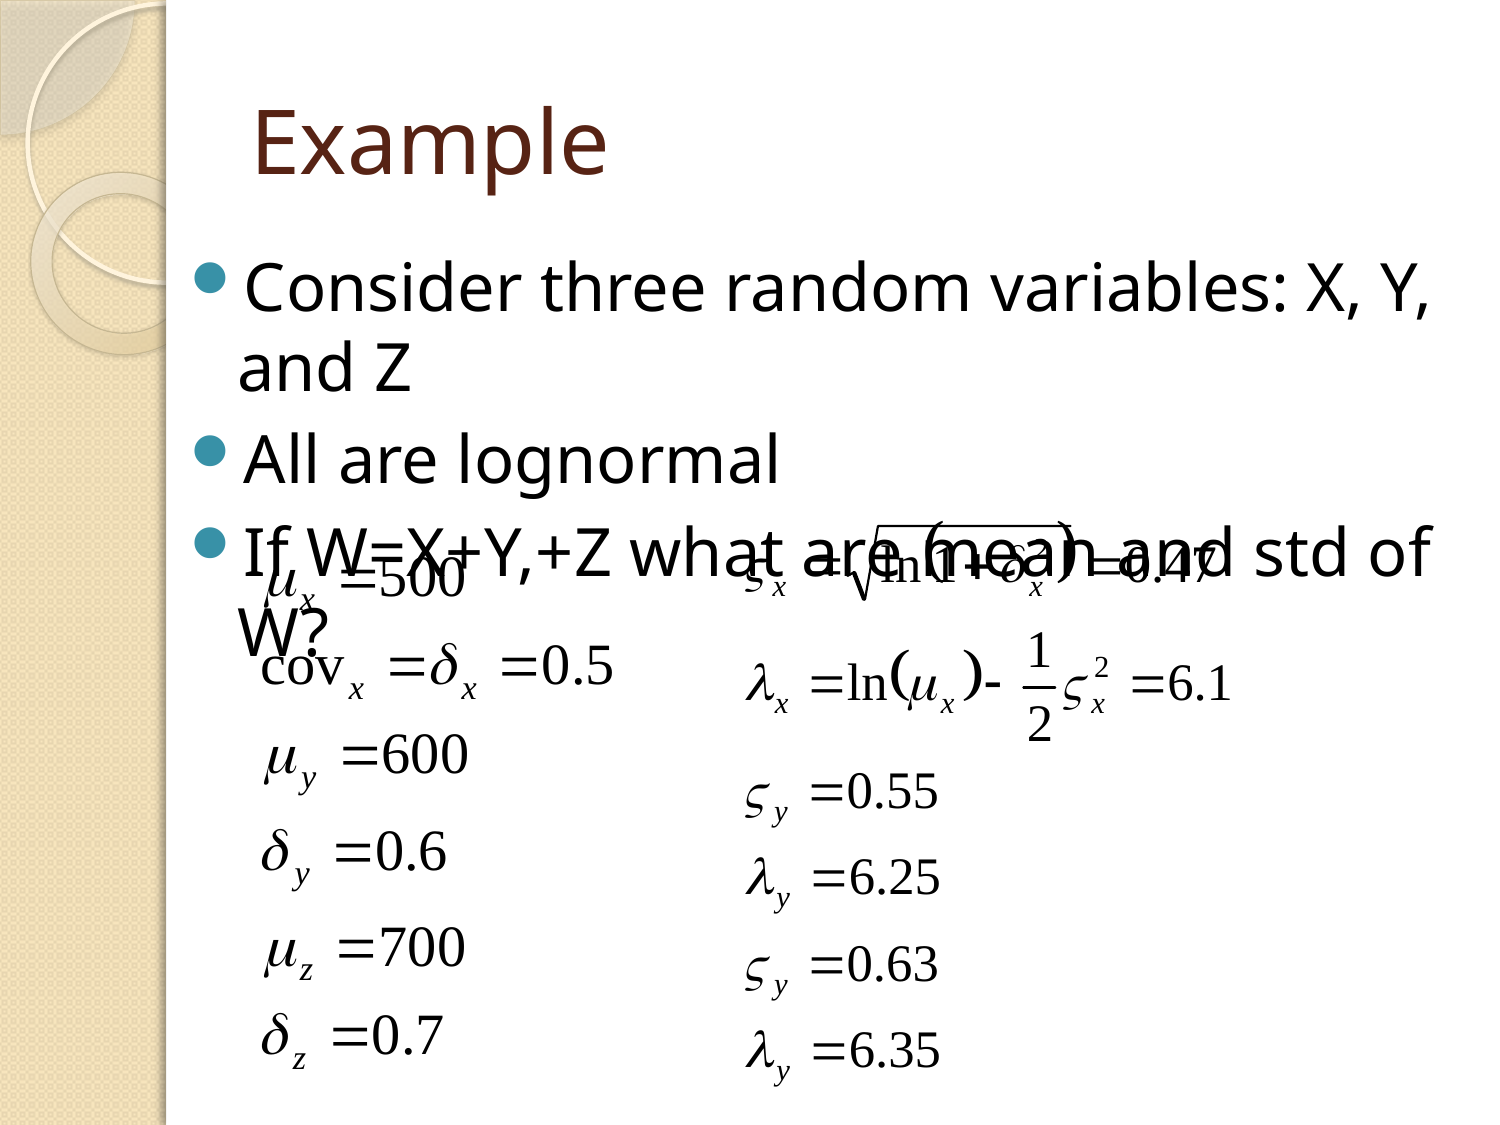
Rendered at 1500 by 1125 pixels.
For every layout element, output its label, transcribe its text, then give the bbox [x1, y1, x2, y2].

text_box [737, 512, 1238, 1101]
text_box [252, 537, 623, 1084]
list Consider three random variables: X, Y, and Z All are lognormal If W=X+Y,+Z what are mean and std of W? [162, 237, 1488, 1025]
title Example [235, 45, 1466, 233]
